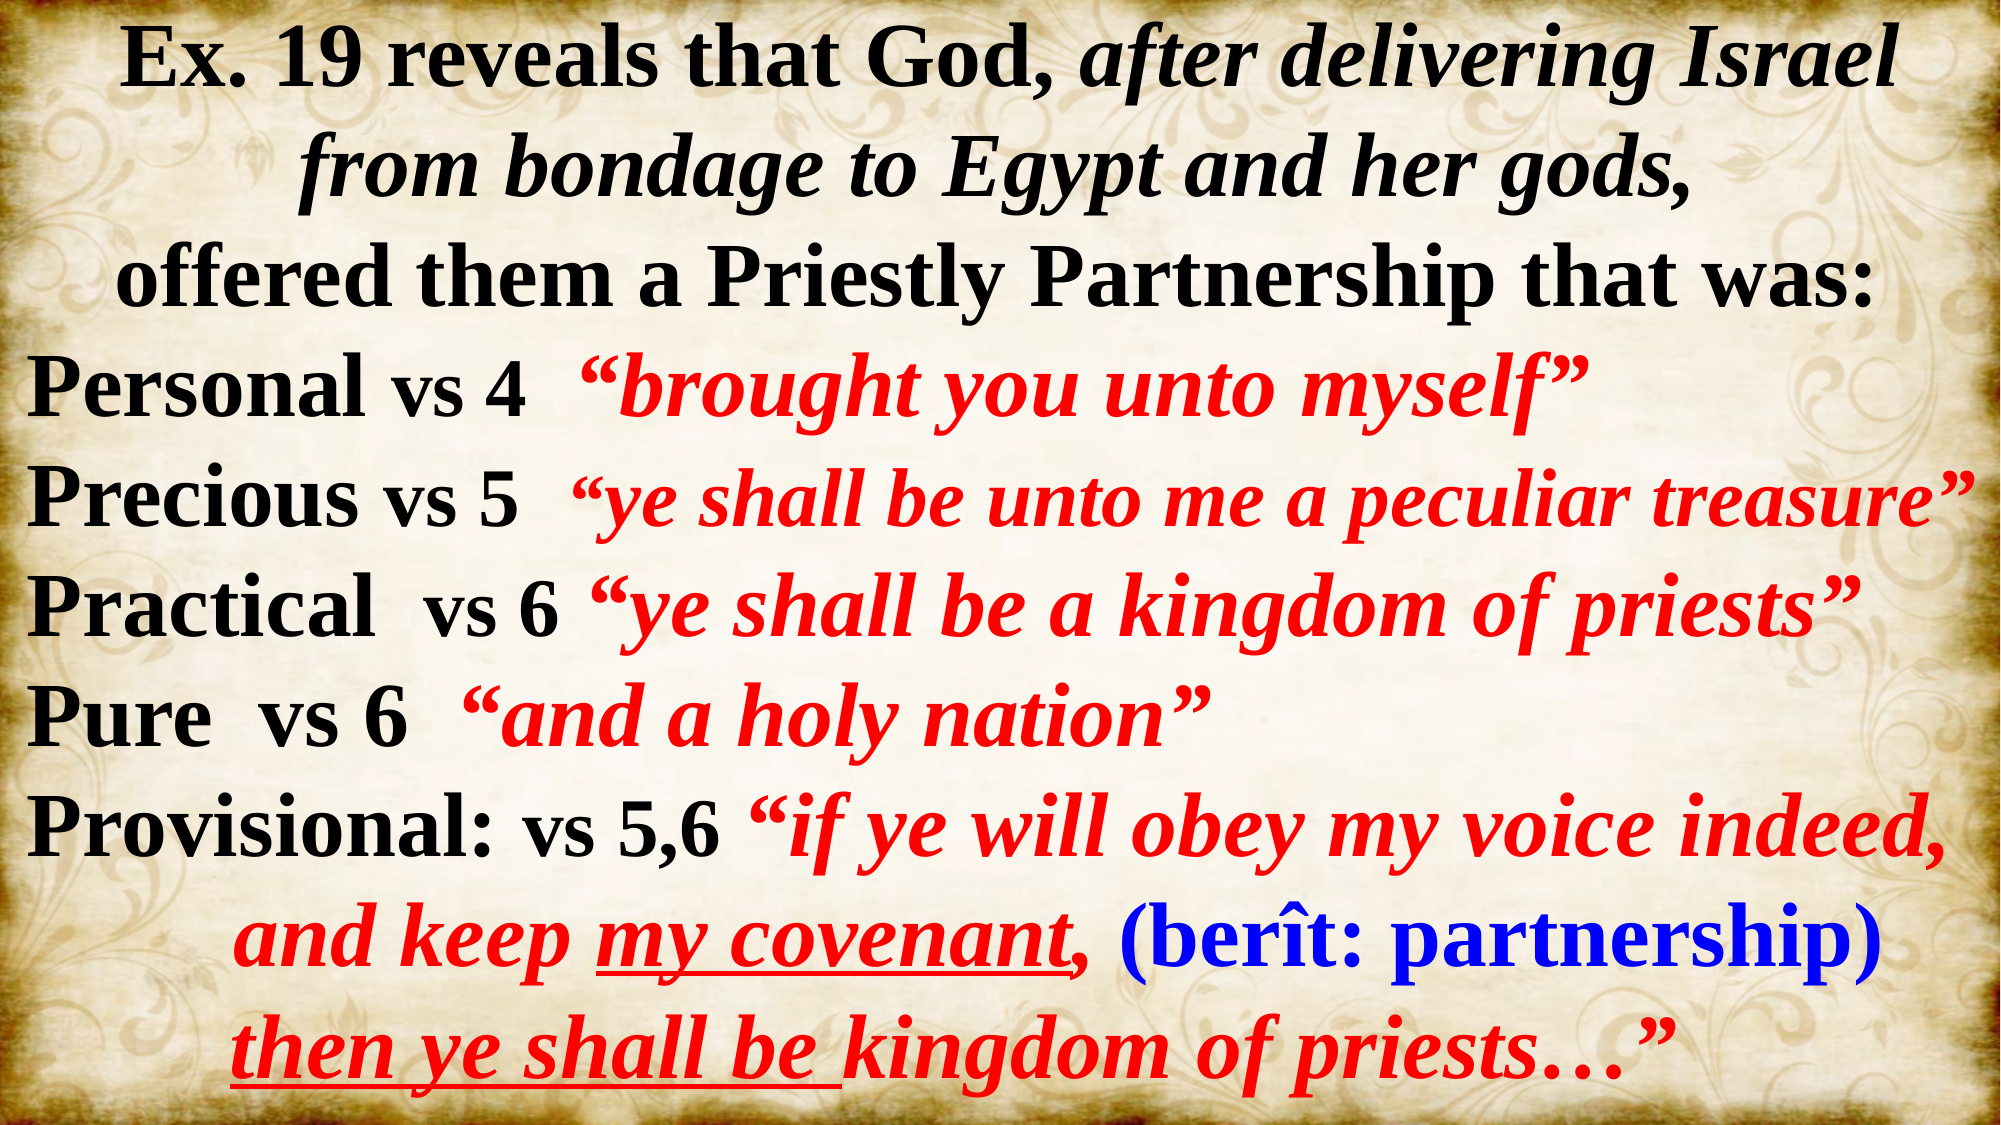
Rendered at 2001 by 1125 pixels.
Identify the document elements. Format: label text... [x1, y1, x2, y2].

text_box Ex. 19 reveals that God, after delivering Israel from bondage to Egypt and her gods, offered them a Priestly Partnership that was: Personal vs 4 “brought you unto myself” Precious vs 5 “ye shall be unto me a peculiar treasure” Practical vs 6 “ye shall be a kingdom of priests” Pure vs 6 “and a holy nation” Provisional: vs 5,6 “if ye will obey my voice indeed, and keep my covenant, (berît: partnership) [11, 0, 2000, 992]
picture [0, 0, 2001, 1125]
text_box then ye shall be kingdom of priests…” [215, 979, 1709, 1105]
